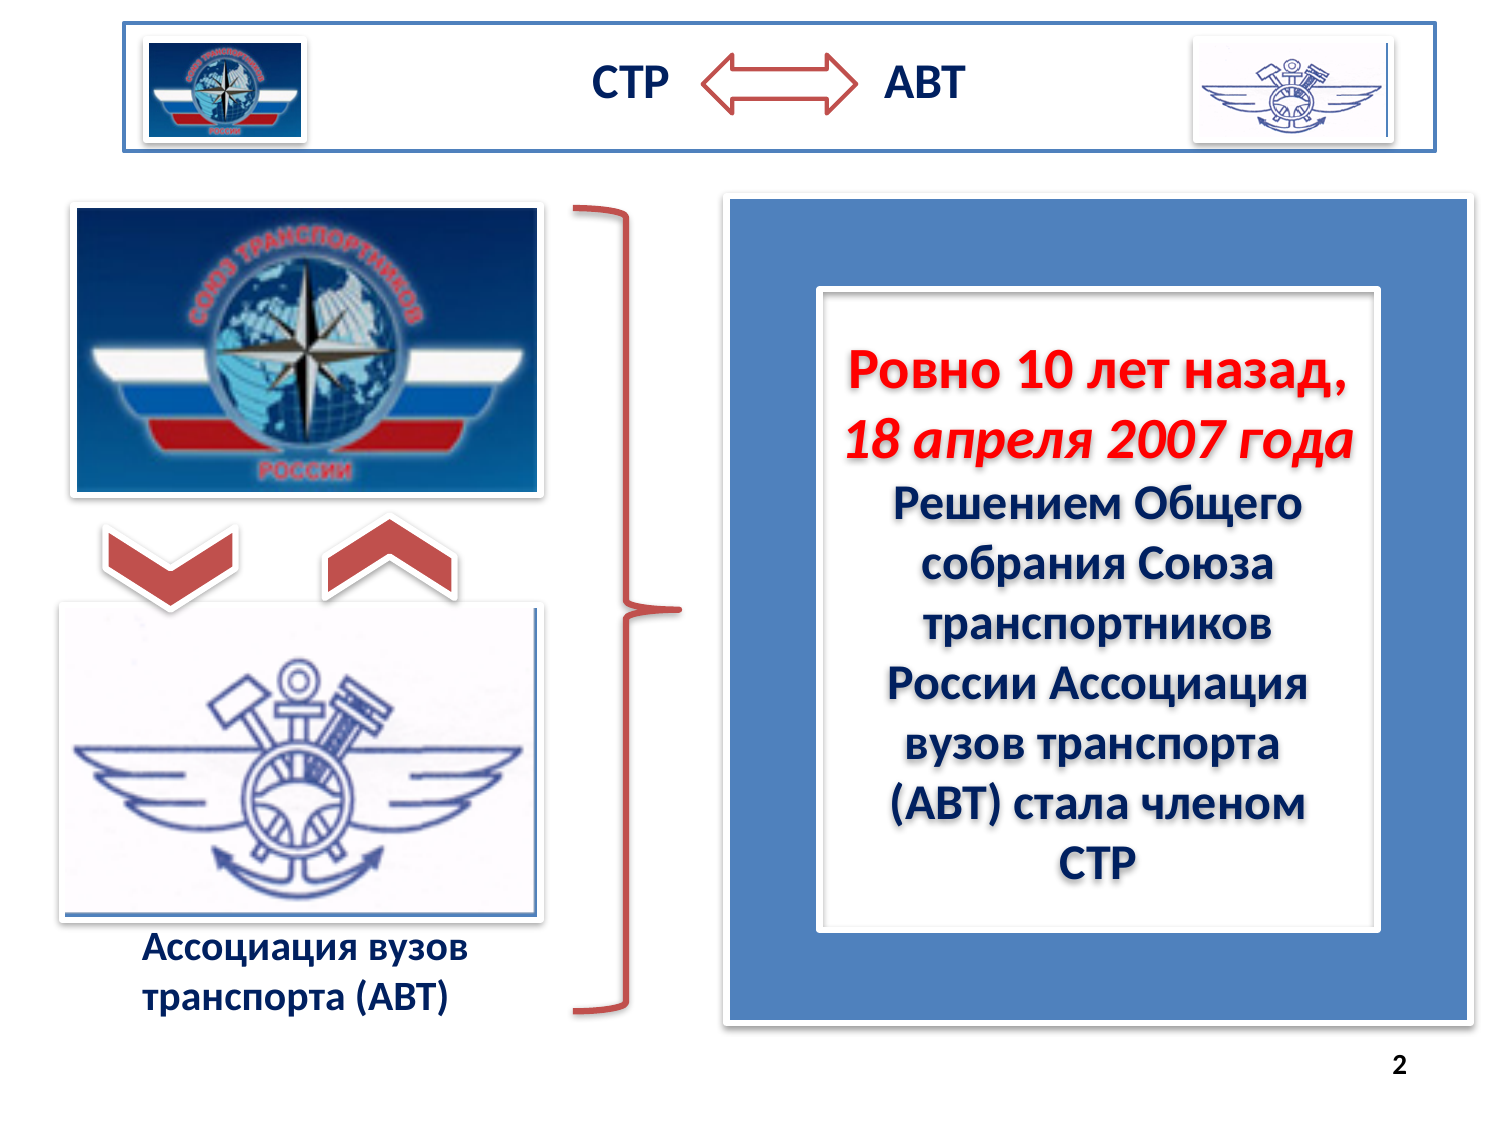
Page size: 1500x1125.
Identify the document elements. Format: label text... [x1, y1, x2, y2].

text_box СТР АВТ [122, 21, 1437, 153]
text_box [102, 524, 239, 606]
picture [148, 42, 302, 138]
text_box [321, 512, 458, 601]
text_box [572, 204, 683, 1015]
picture [64, 607, 538, 918]
text_box Ровно 10 лет назад, 18 апреля 2007 года Решением Общего собрания Союза транспортников России Ассоциация вузов транспорта (АВТ) стала членом СТР [723, 193, 1474, 1026]
text_box [700, 52, 859, 116]
picture [76, 207, 538, 492]
picture [1198, 42, 1389, 138]
